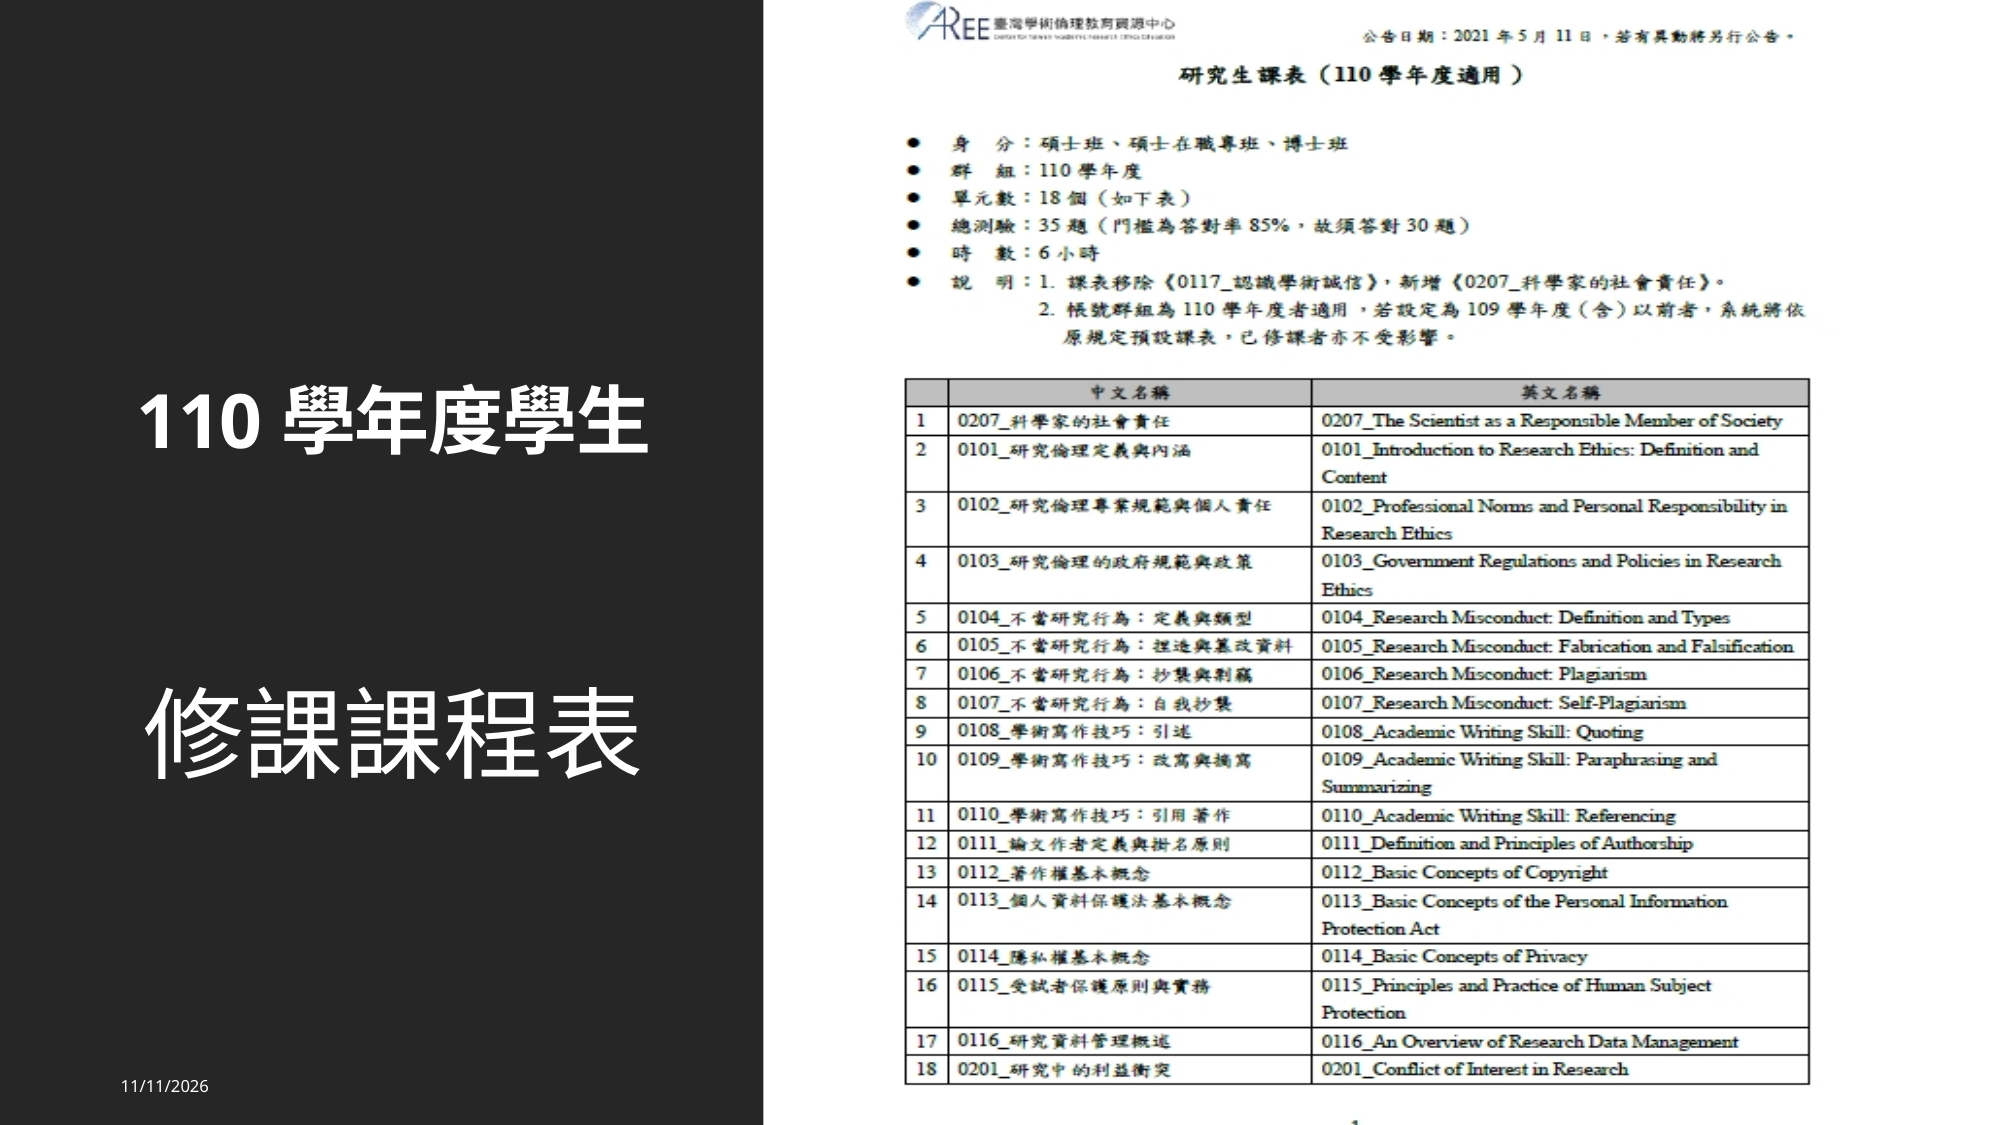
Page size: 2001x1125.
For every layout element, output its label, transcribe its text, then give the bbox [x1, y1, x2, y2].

picture [864, 0, 1849, 1125]
title 110學年度學生 [105, 128, 683, 473]
list 修課課程表 [105, 652, 683, 1002]
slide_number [105, 1057, 683, 1118]
